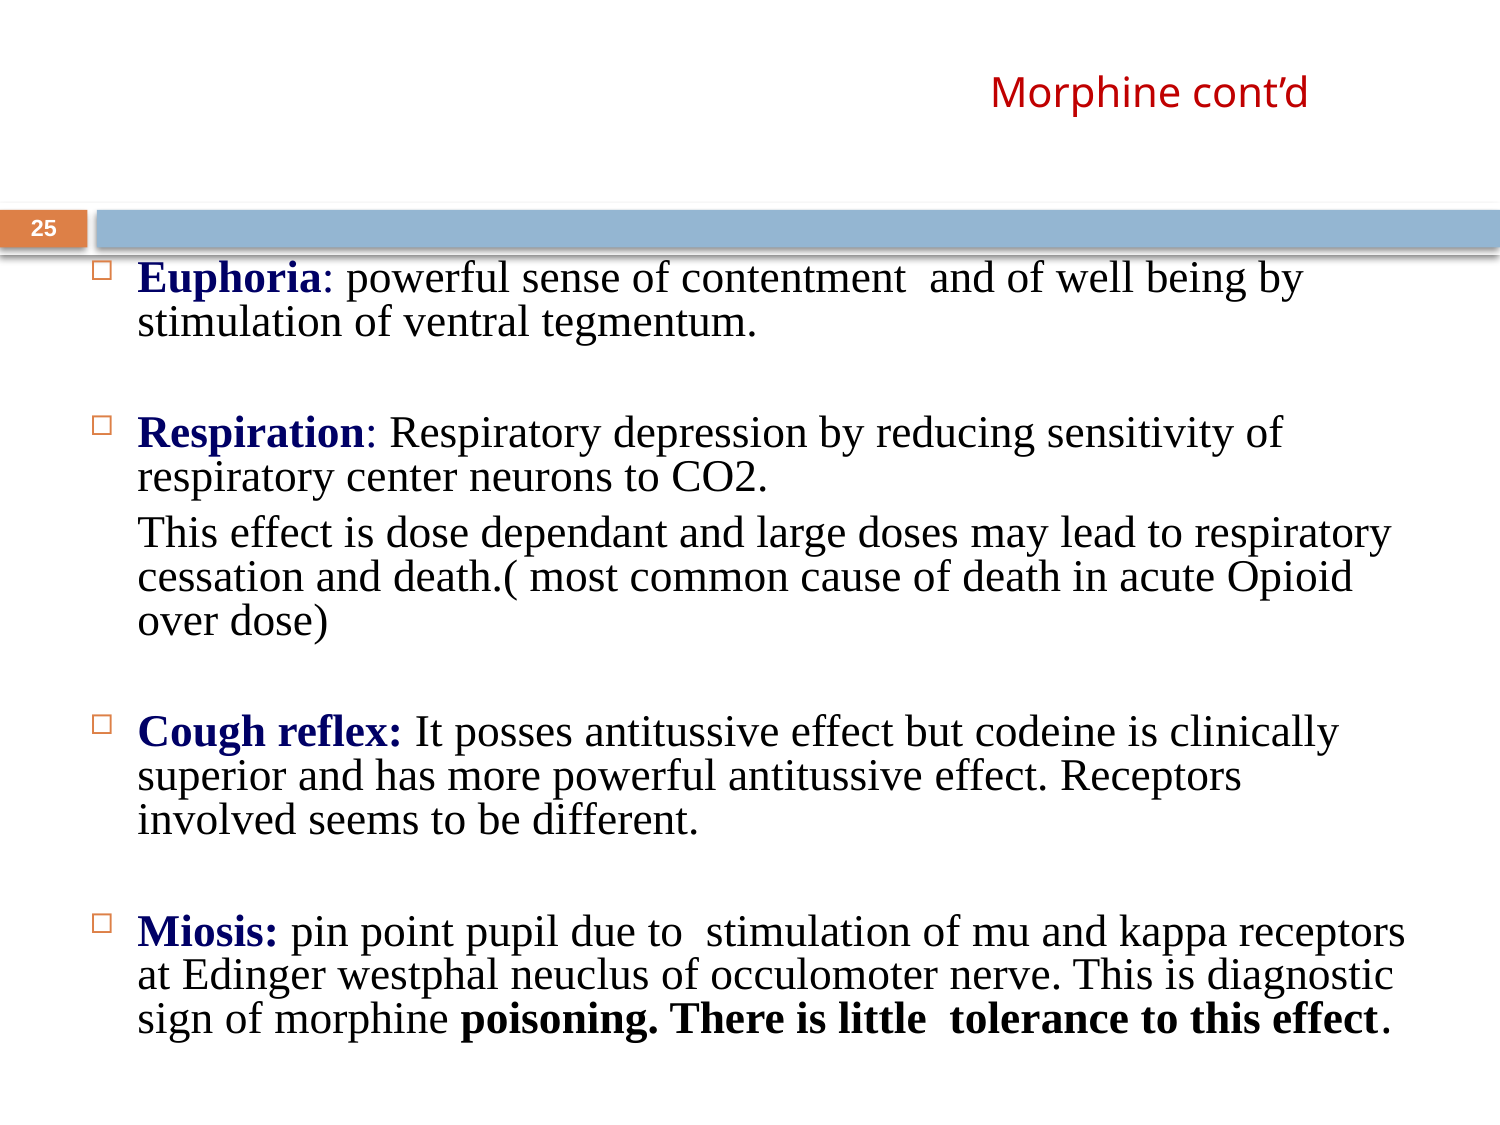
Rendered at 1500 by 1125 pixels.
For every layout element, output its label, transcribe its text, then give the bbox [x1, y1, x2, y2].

slide_number 25 [0, 208, 88, 249]
list Euphoria: powerful sense of contentment and of well being by stimulation of ventral tegmentum. Respiration: Respiratory depression by reducing sensitivity of respiratory center neurons to CO2. This effect is dose dependant and large doses may lead to respiratory cessation and death.( most common cause of death in acute Opioid over dose) Cough reflex: It posses antitussive effect but codeine is clinically superior and has more powerful antitussive effect. Receptors involved seems to be different. Miosis: pin point pupil due to stimulation of mu and kappa receptors at Edinger westphal neuclus of occulomoter nerve. This is diagnostic sign of morphine poisoning. There is little tolerance to this effect. [74, 249, 1425, 1125]
title Morphine cont’d [74, 44, 1425, 138]
